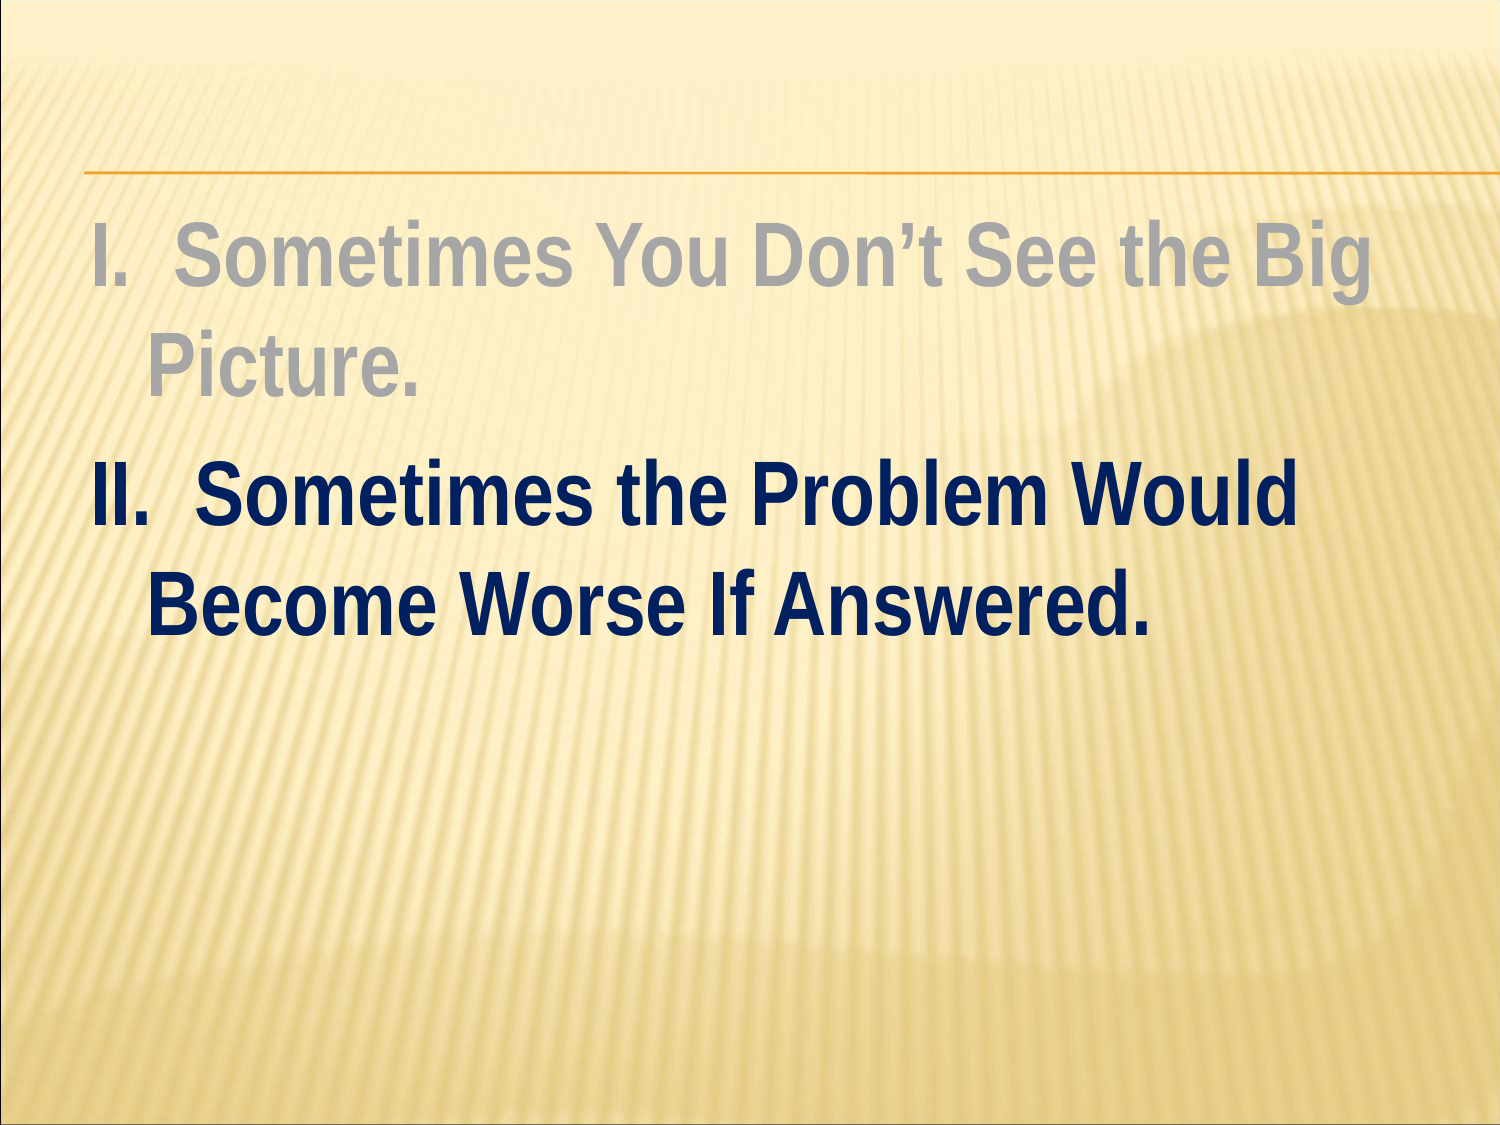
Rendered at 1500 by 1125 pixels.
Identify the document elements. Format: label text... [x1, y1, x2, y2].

list I. Sometimes You Don’t See the Big Picture. II. Sometimes the Problem Would Become Worse If Answered. [75, 187, 1425, 950]
picture [0, 0, 1500, 1125]
